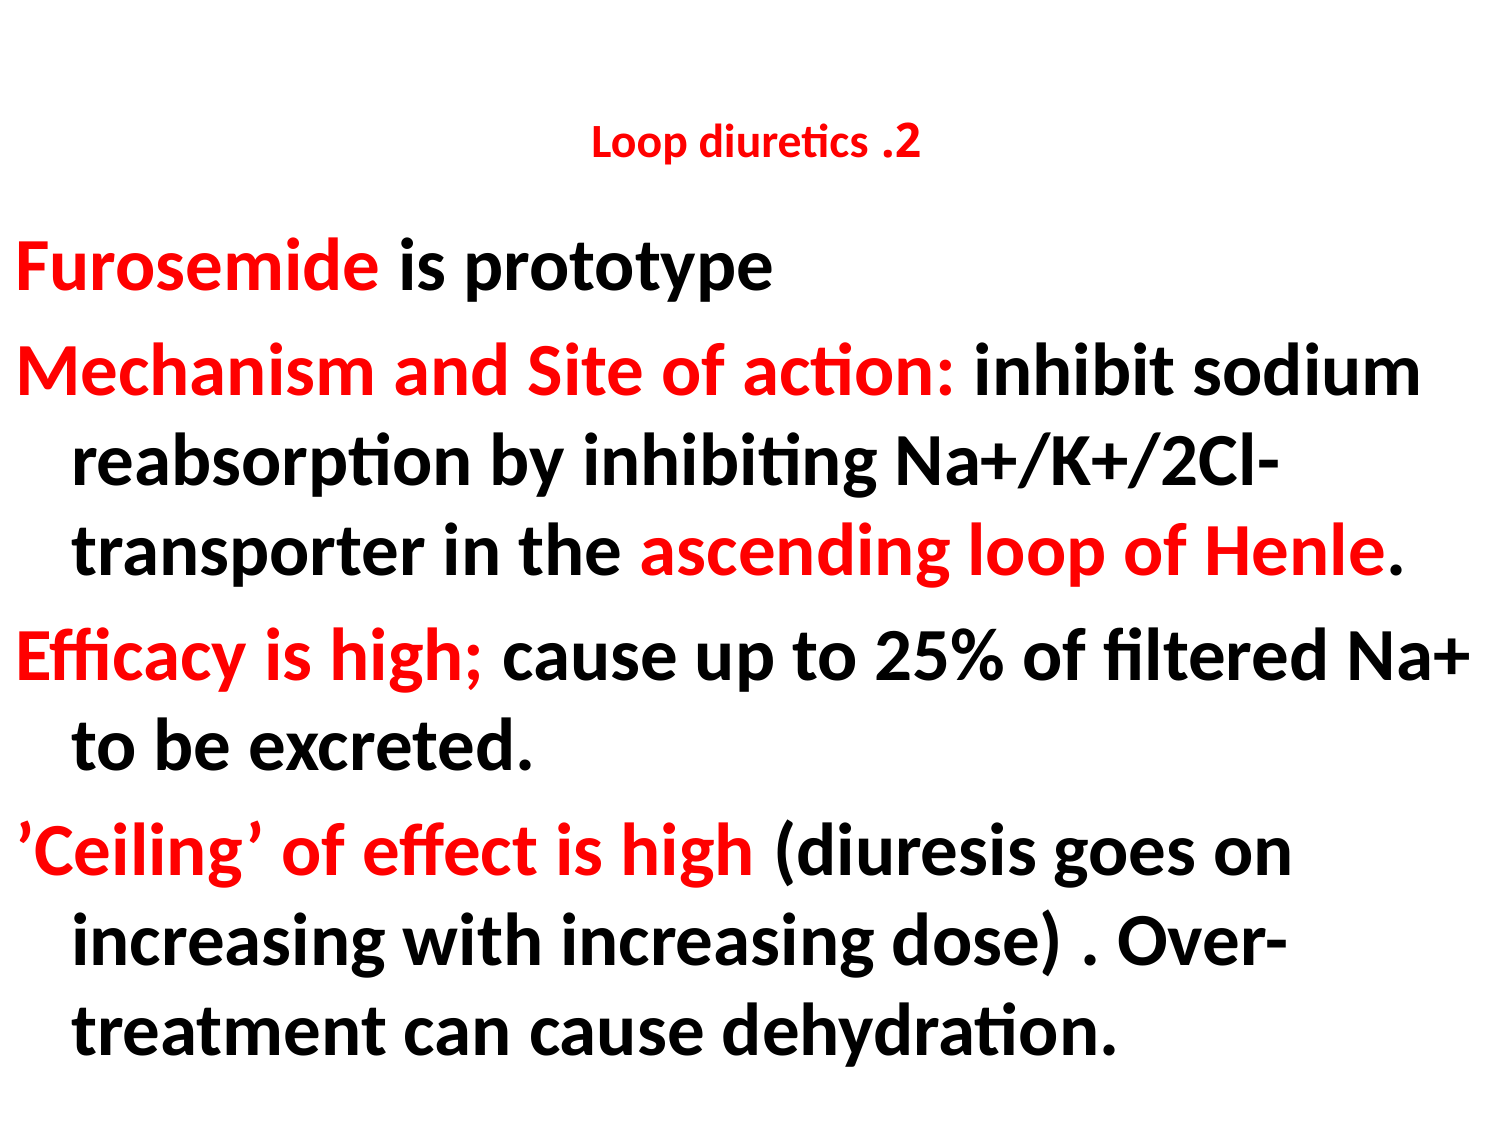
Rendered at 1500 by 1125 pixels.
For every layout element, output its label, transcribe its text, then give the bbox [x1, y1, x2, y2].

list Furosemide is prototype Mechanism and Site of action: inhibit sodium reabsorption by inhibiting Na+/K+/2Cl- transporter in the ascending loop of Henle. Efficacy is high; cause up to 25% of filtered Na+ to be excreted. ’Ceiling’ of effect is high (diuresis goes on increasing with increasing dose) . Over-treatment can cause dehydration. [0, 208, 1500, 1125]
title 2. Loop diuretics [75, 45, 1425, 208]
